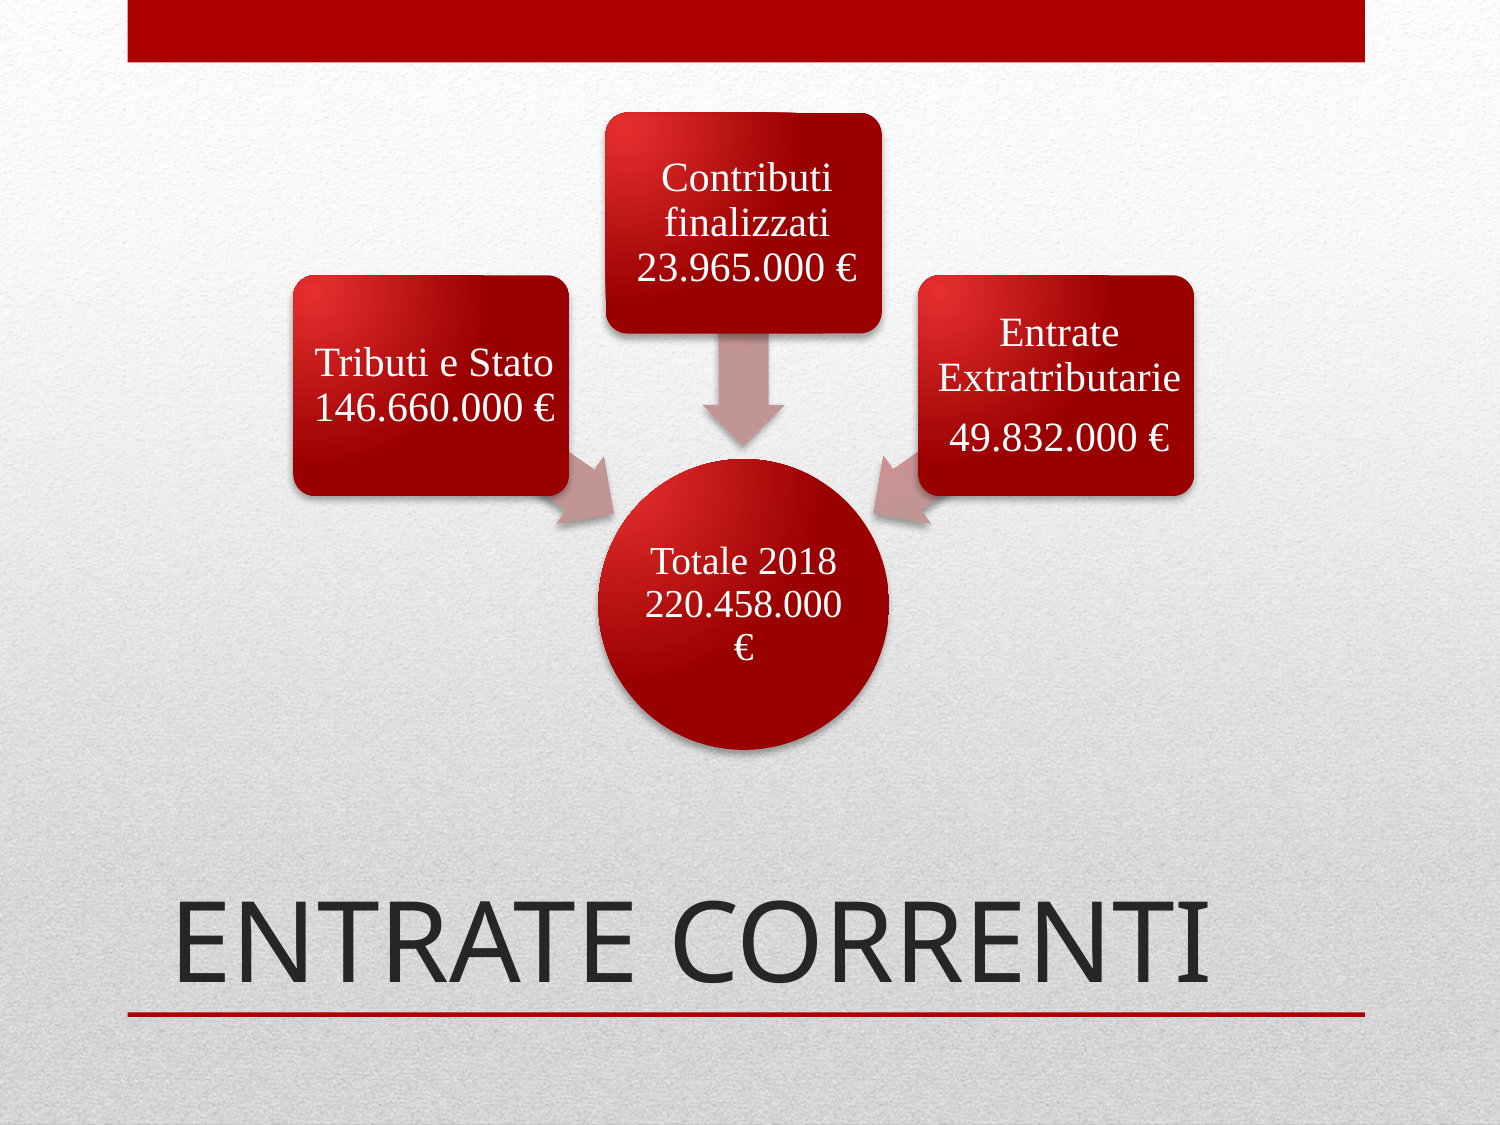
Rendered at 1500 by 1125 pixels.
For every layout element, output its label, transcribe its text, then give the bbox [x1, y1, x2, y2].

title ENTRATE CORRENTI [125, 820, 1238, 1013]
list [124, 111, 1364, 751]
